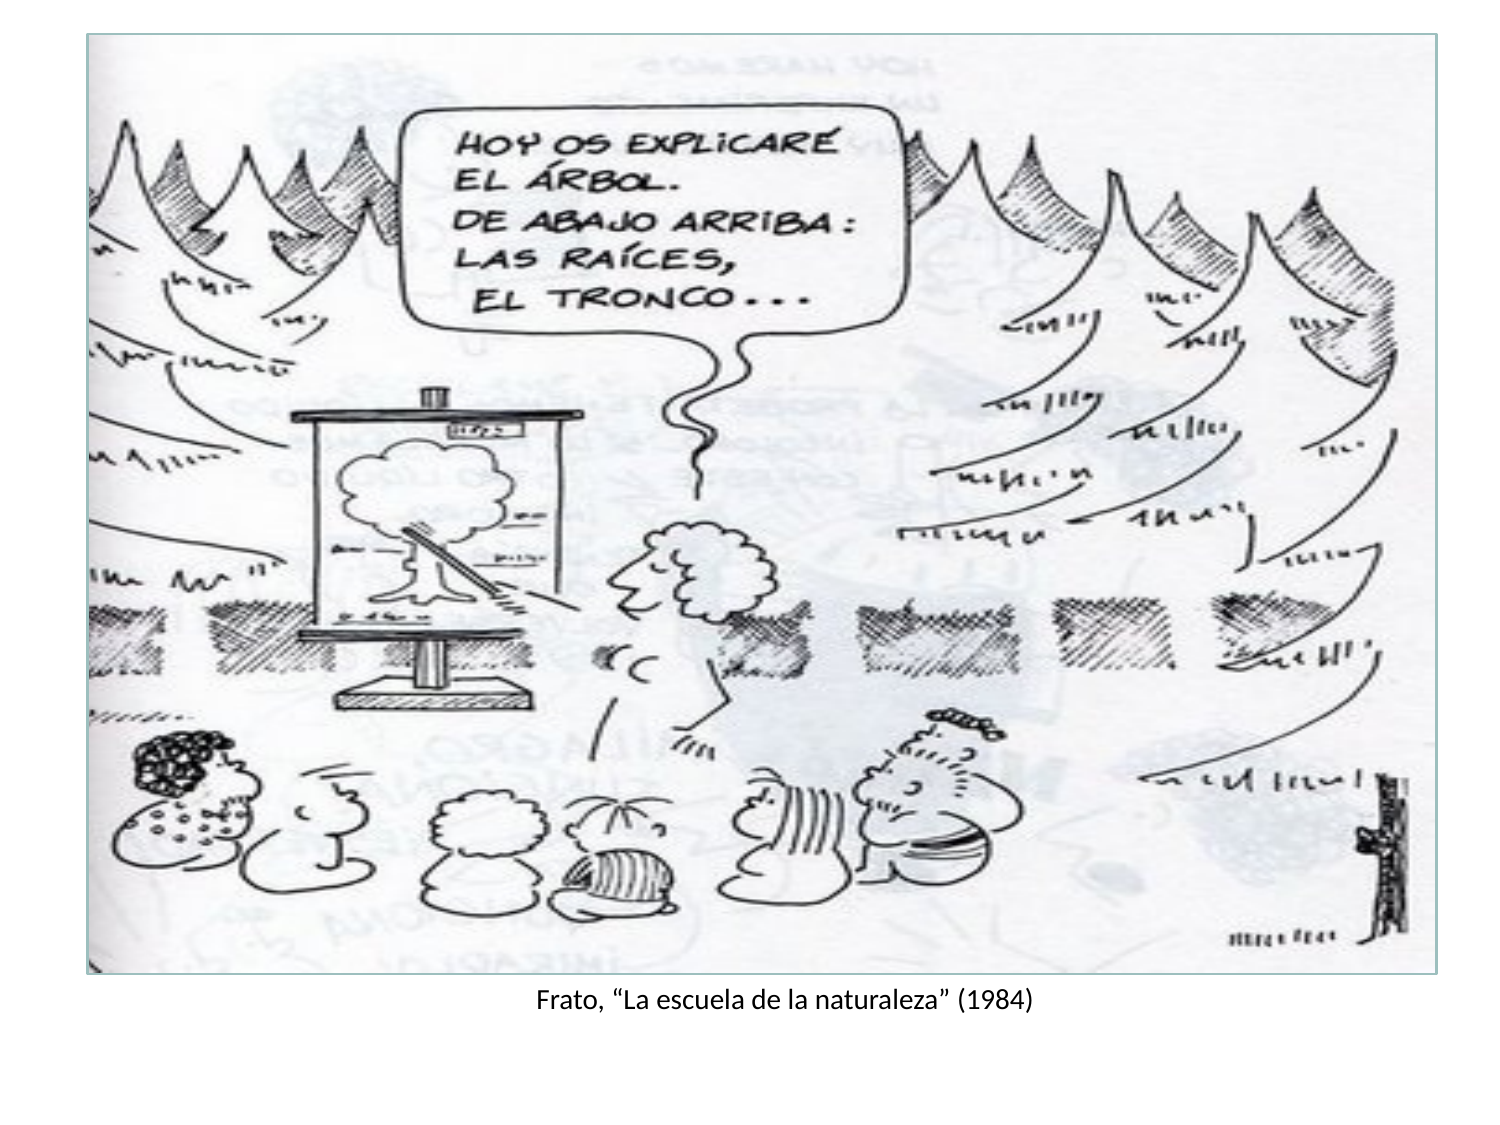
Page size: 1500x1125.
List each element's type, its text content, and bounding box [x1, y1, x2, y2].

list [88, 34, 1436, 974]
text_box Frato, “La escuela de la naturaleza” (1984) [375, 981, 1196, 1023]
